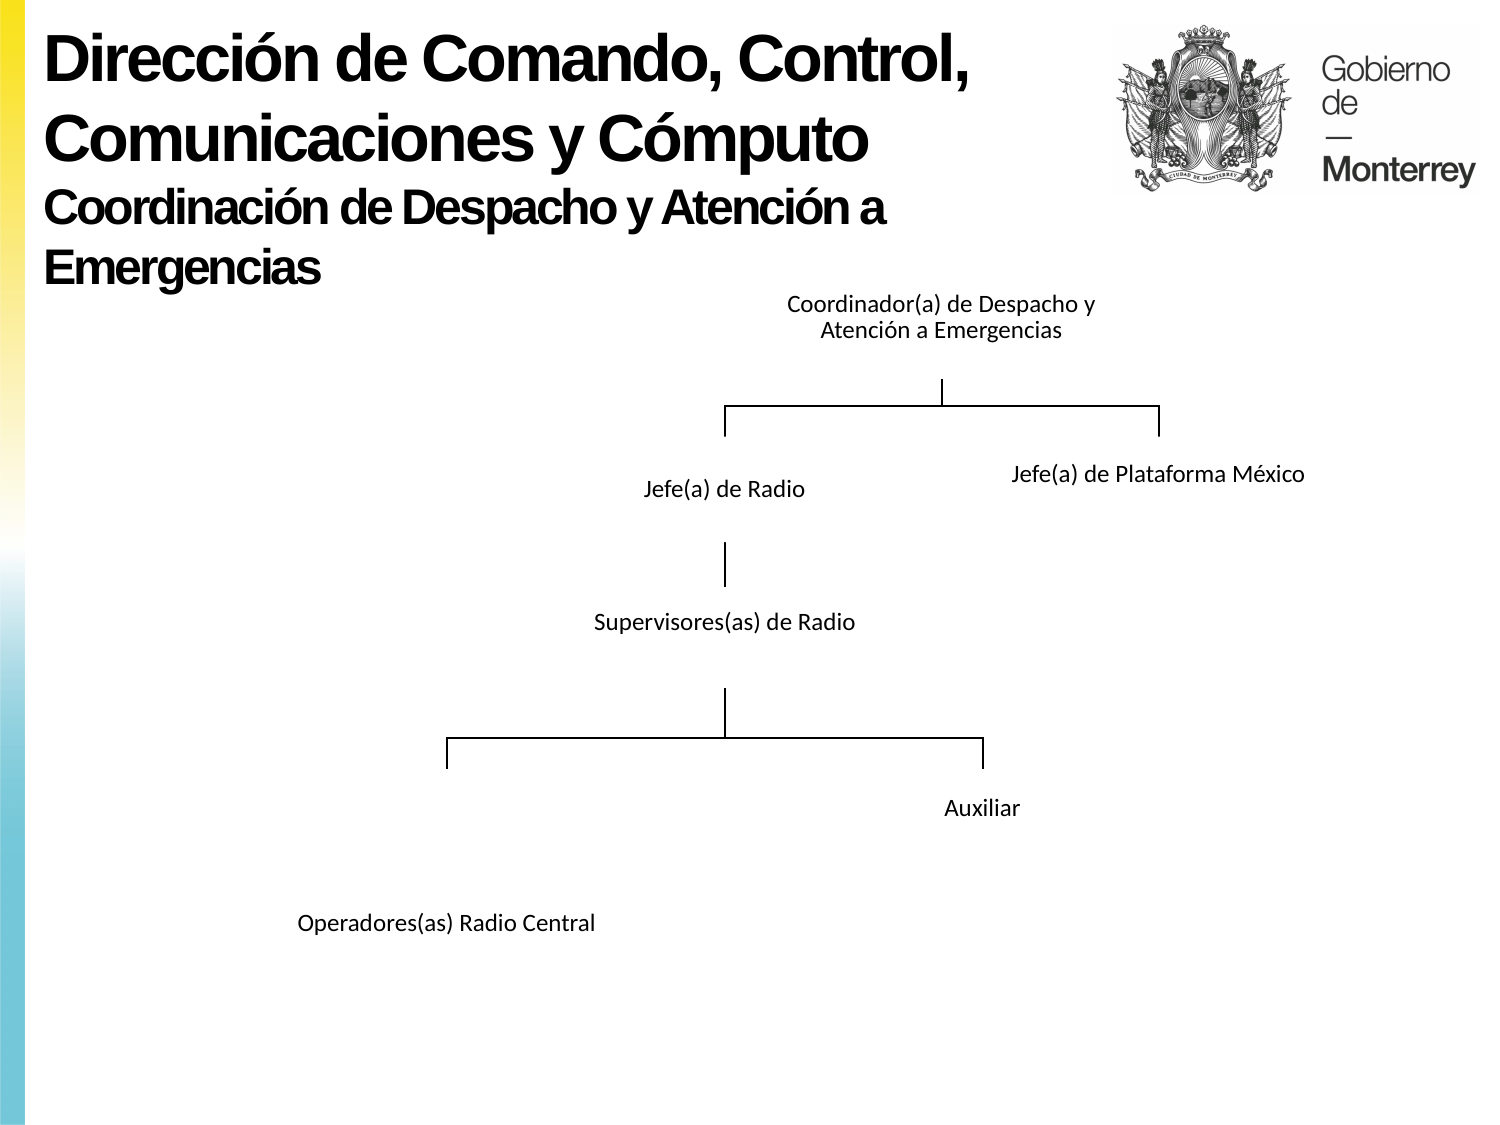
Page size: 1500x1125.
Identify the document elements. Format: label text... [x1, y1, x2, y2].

text_box Dirección de Comando, Control, Comunicaciones y Cómputo Coordinación de Despacho y Atención a Emergencias [28, 7, 1149, 302]
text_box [92, 255, 1415, 1109]
picture [0, 0, 25, 1125]
picture [1149, 23, 1480, 194]
